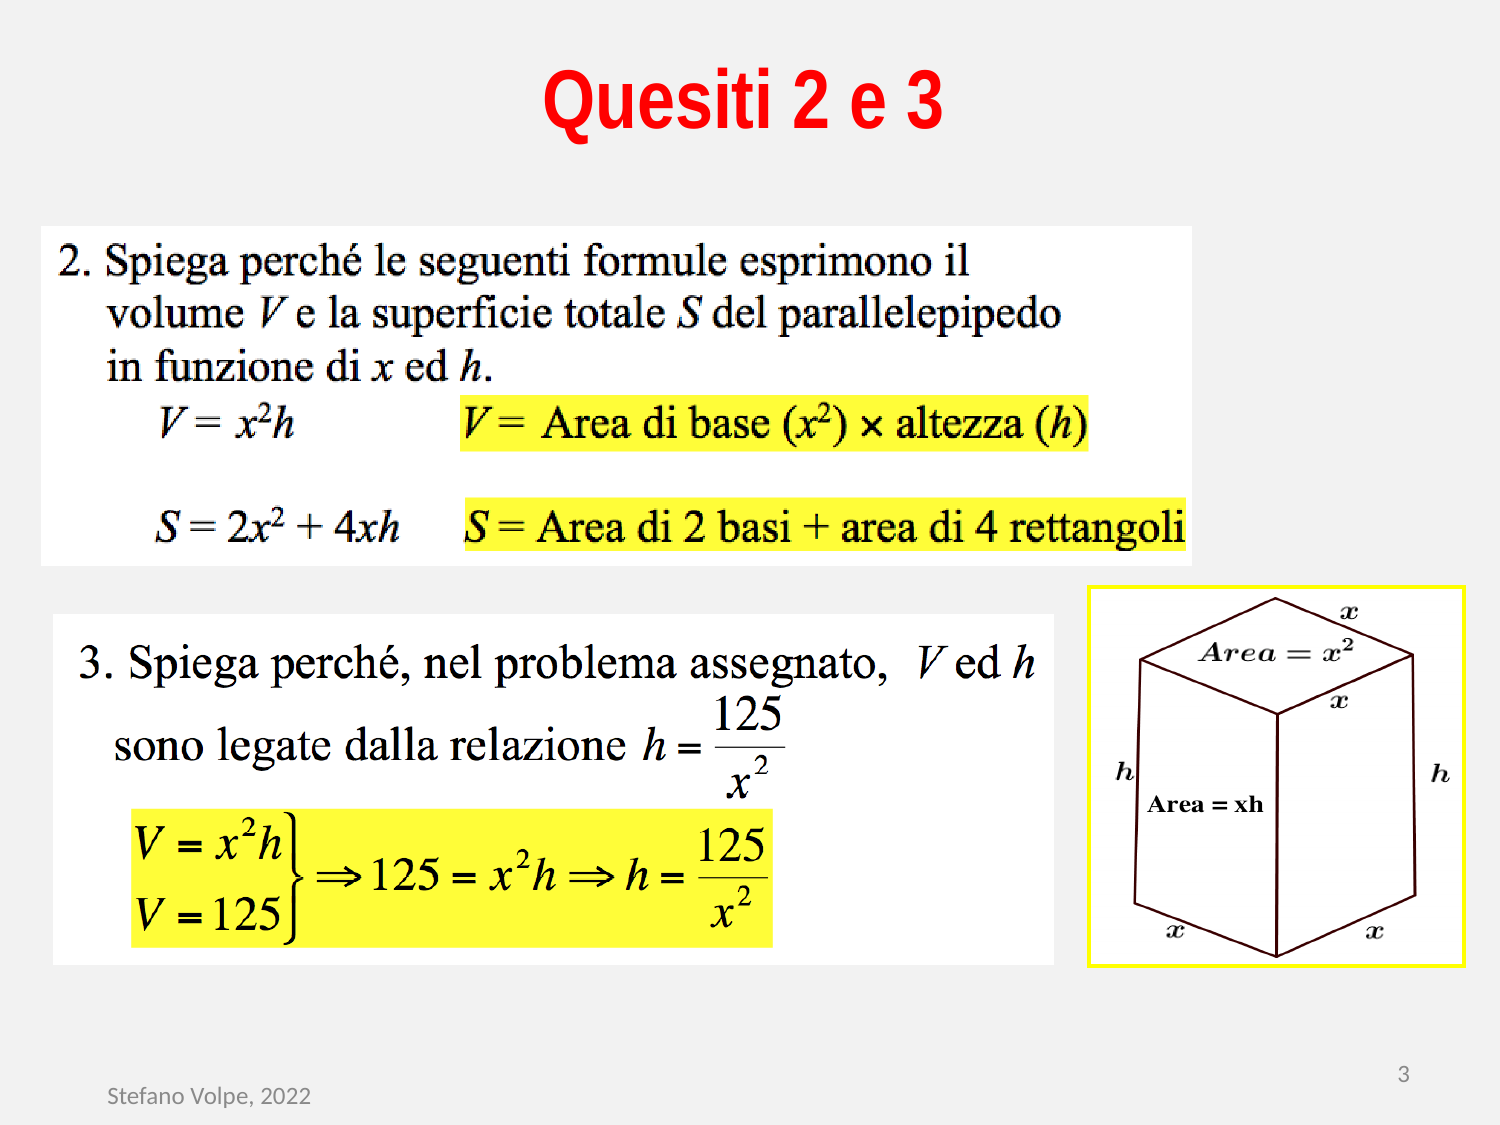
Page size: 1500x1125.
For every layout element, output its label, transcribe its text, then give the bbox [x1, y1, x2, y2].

footer Stefano Volpe, 2022 [0, 1065, 420, 1125]
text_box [41, 226, 1462, 965]
slide_number 3 [1074, 1042, 1425, 1103]
title Quesiti 2 e 3 [125, 37, 1363, 163]
